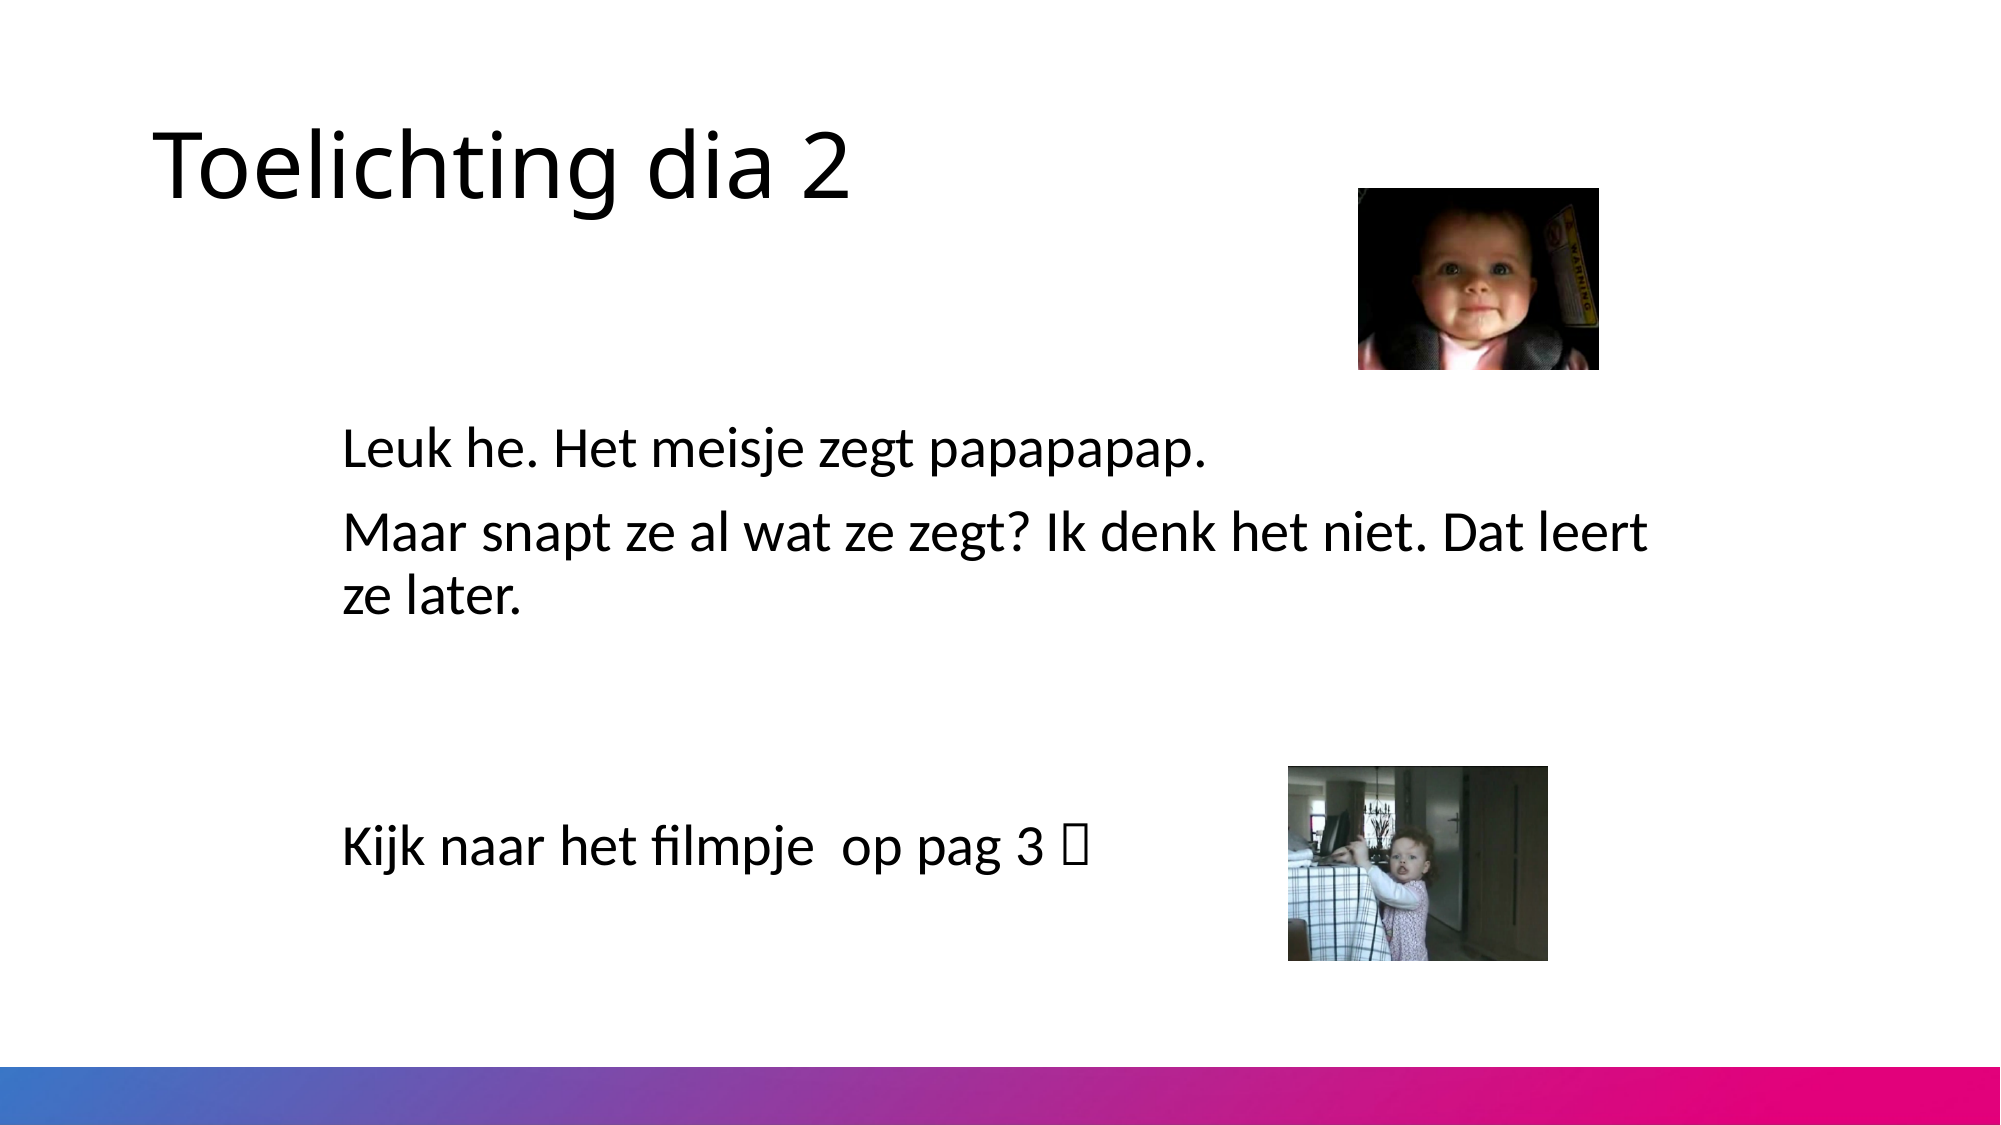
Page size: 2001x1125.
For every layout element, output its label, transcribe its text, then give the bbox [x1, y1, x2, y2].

picture [1358, 188, 1599, 370]
title Toelichting dia 2 [137, 59, 1863, 278]
picture [0, 1067, 2000, 1125]
list Leuk he. Het meisje zegt papapapap. Maar snapt ze al wat ze zegt? Ik denk het niet. Dat leert ze later. Kijk naar het filmpje op pag 3  [327, 409, 1678, 1067]
picture [1288, 766, 1548, 961]
